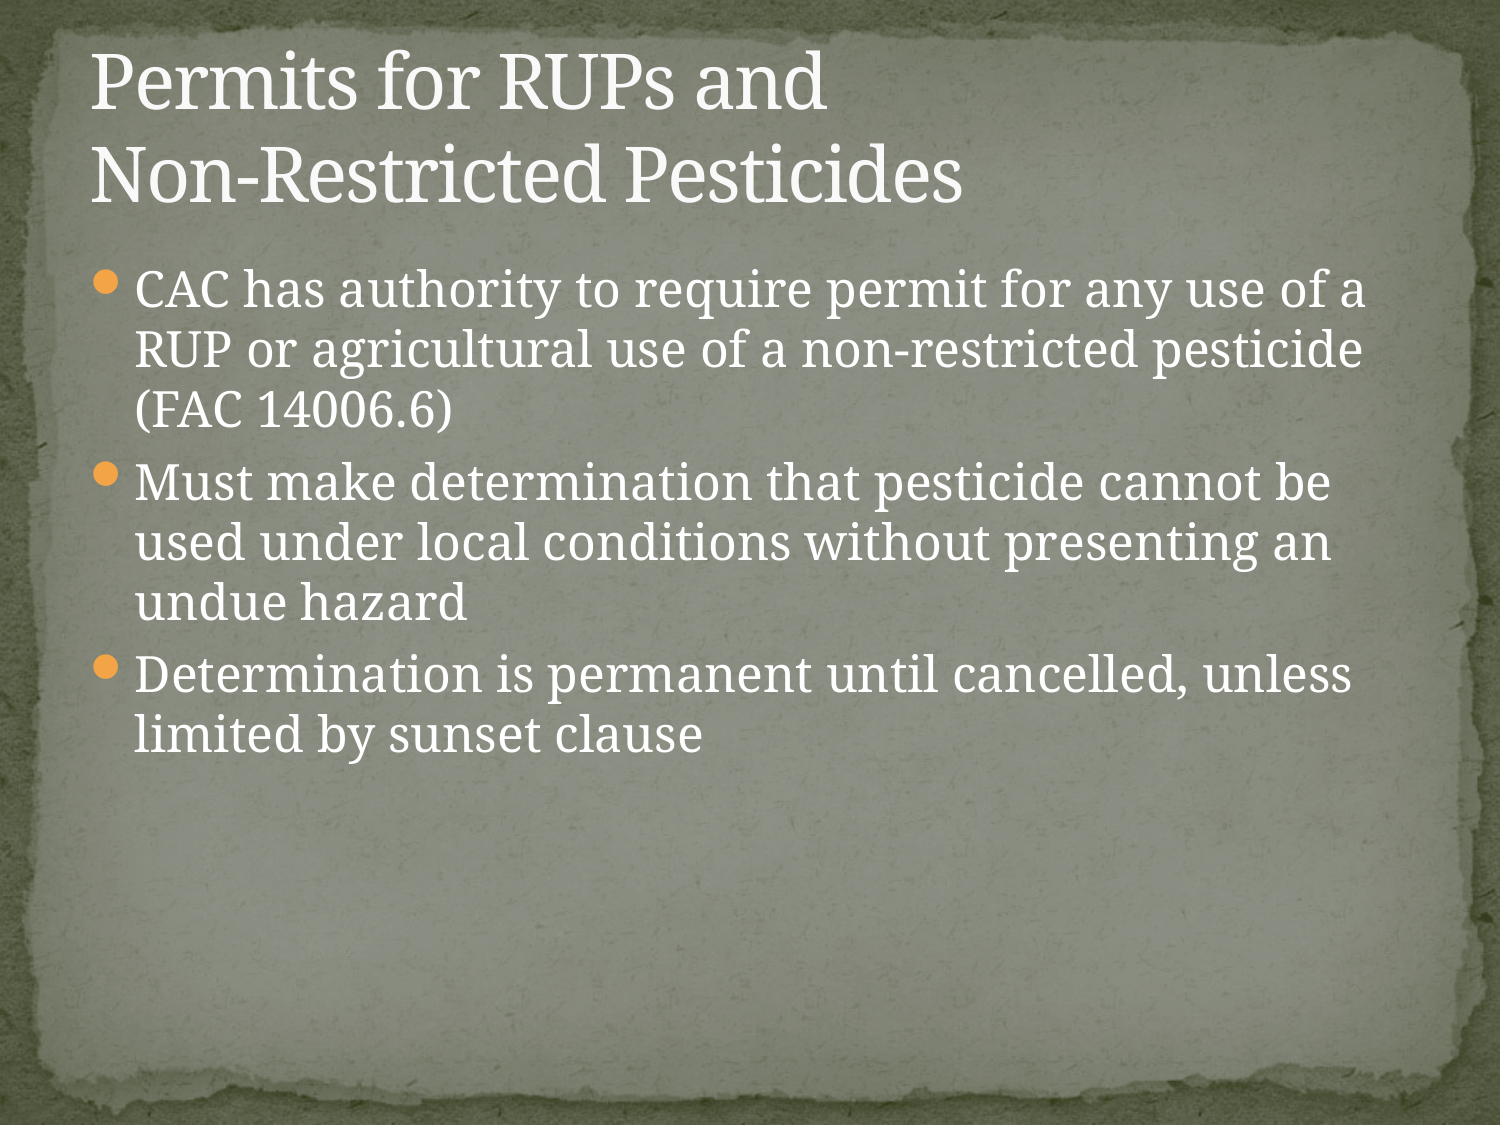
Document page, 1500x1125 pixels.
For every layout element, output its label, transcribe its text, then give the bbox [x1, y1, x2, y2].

list CAC has authority to require permit for any use of a RUP or agricultural use of a non-restricted pesticide (FAC 14006.6) Must make determination that pesticide cannot be used under local conditions without presenting an undue hazard Determination is permanent until cancelled, unless limited by sunset clause [75, 249, 1425, 1000]
title Permits for RUPs and Non-Restricted Pesticides [74, 24, 1425, 225]
